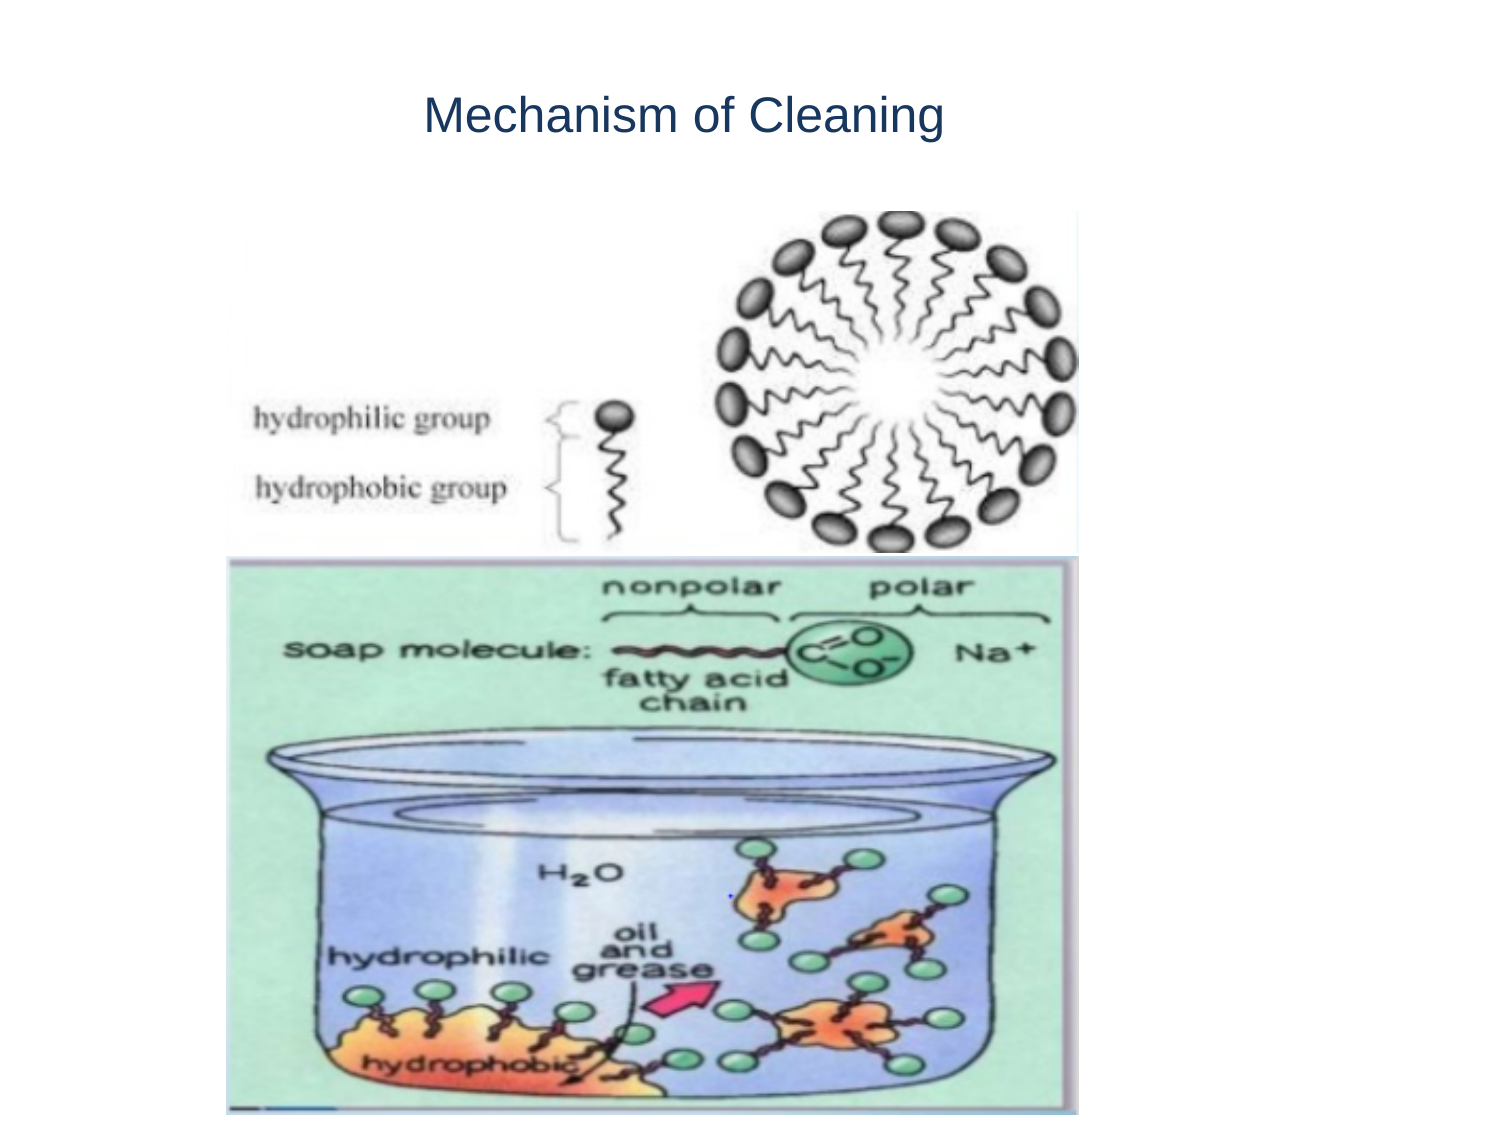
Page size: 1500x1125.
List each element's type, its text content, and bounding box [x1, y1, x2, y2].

picture [226, 556, 1079, 1115]
picture [226, 211, 1079, 553]
text_box Mechanism of Cleaning [226, 75, 1156, 151]
